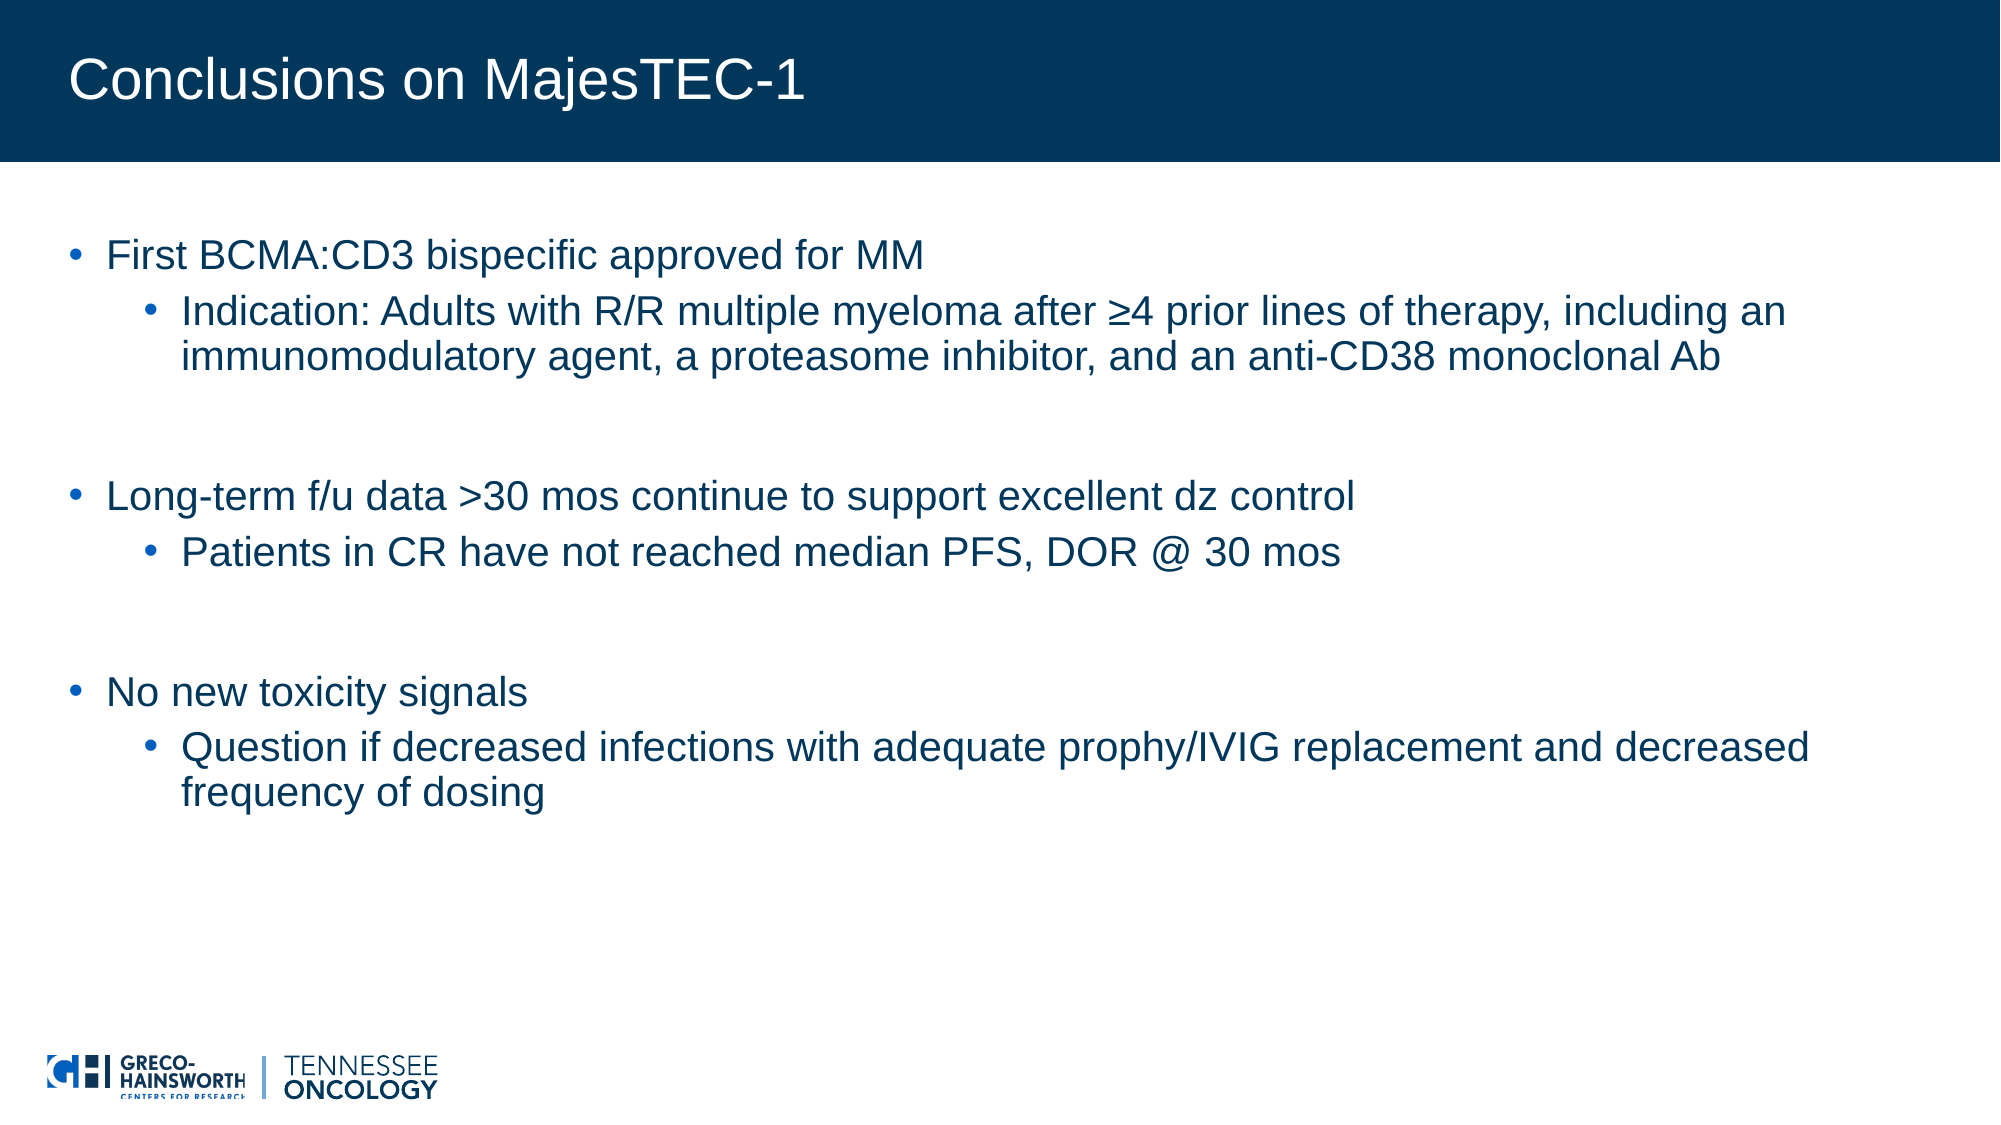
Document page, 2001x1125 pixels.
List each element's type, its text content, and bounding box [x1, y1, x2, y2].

list First BCMA:CD3 bispecific approved for MM Indication: Adults with R/R multiple myeloma after ≥4 prior lines of therapy, including an immunomodulatory agent, a proteasome inhibitor, and an anti-CD38 monoclonal Ab Long-term f/u data >30 mos continue to support excellent dz control Patients in CR have not reached median PFS, DOR @ 30 mos No new toxicity signals Question if decreased infections with adequate prophy/IVIG replacement and decreased frequency of dosing [49, 214, 1951, 1013]
title Conclusions on MajesTEC-1 [49, 0, 1576, 162]
